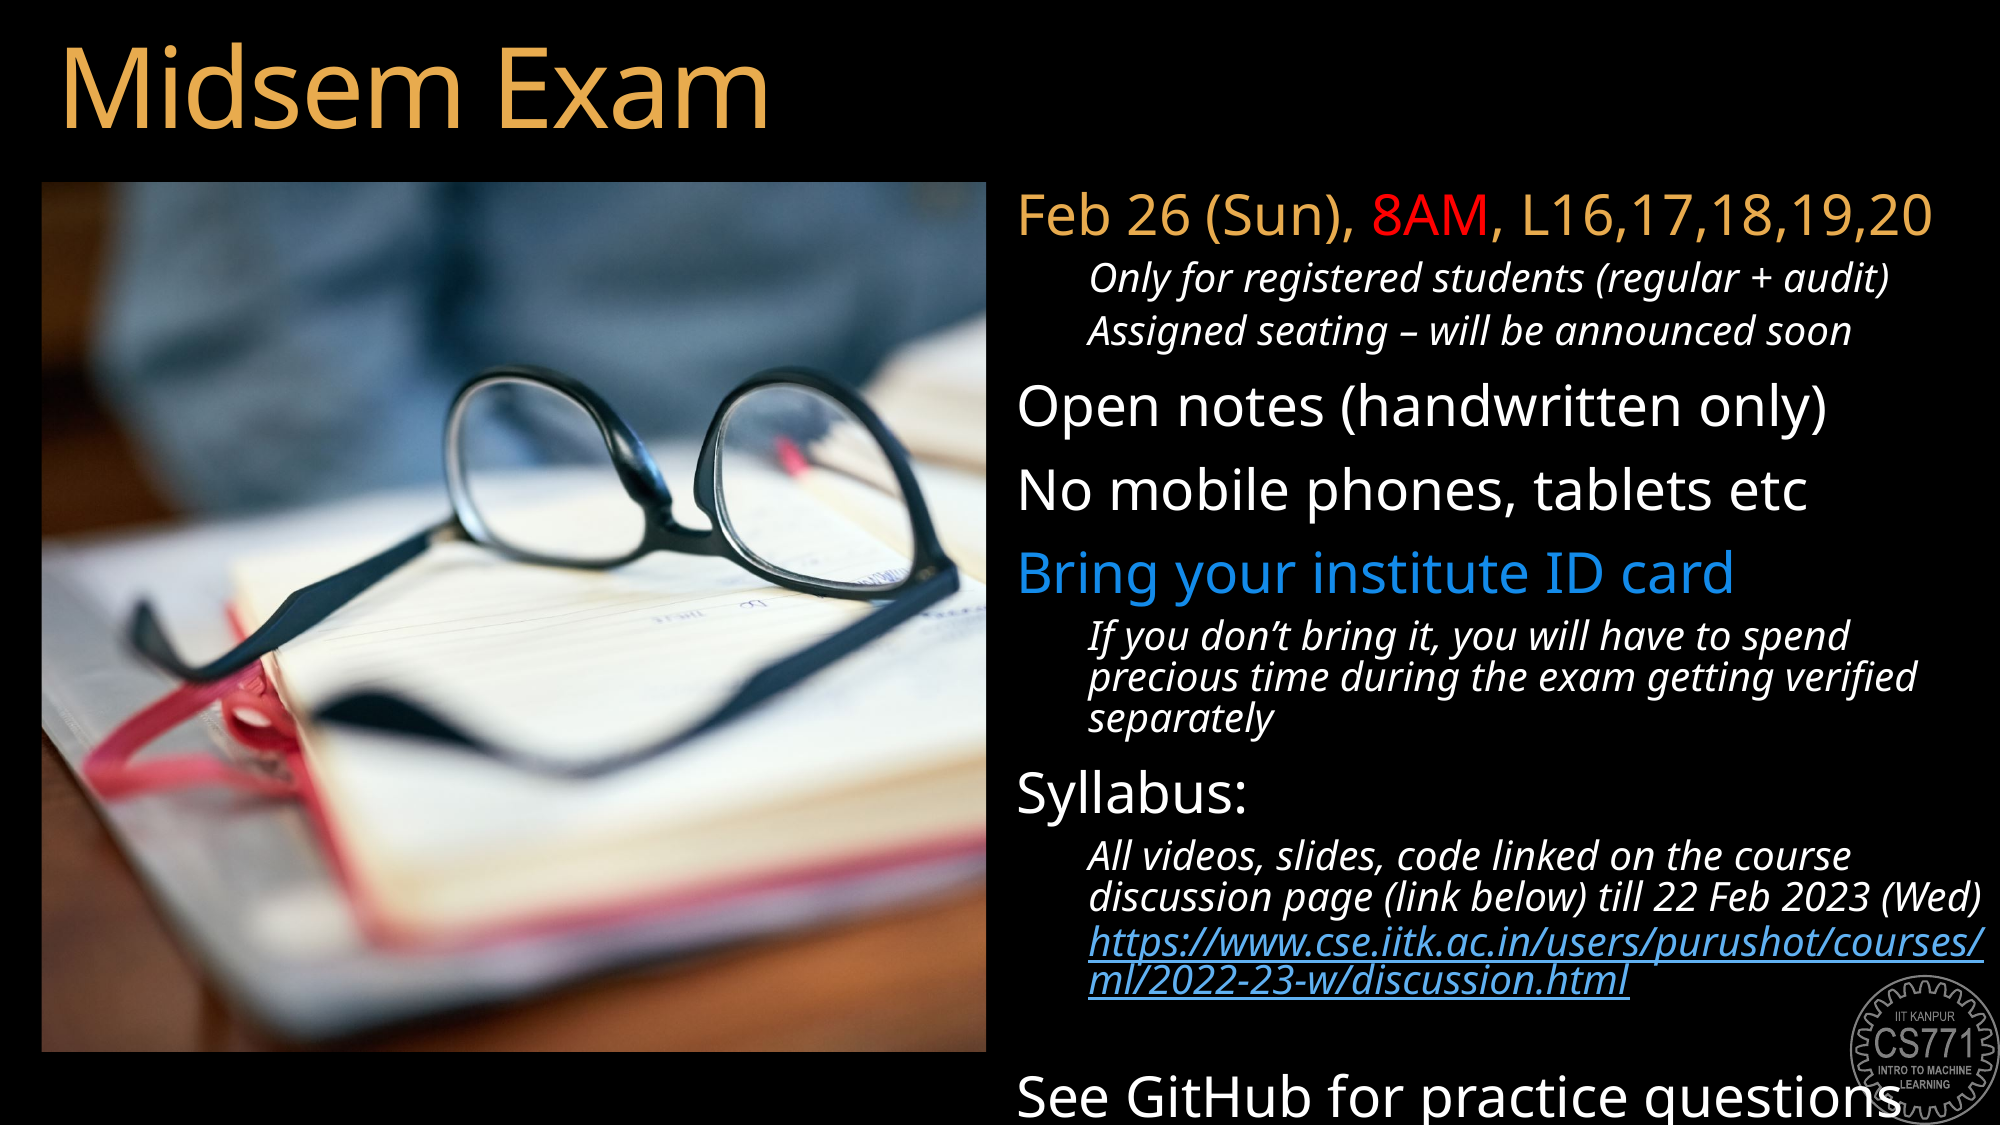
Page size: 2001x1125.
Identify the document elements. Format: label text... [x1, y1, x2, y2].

picture [41, 182, 987, 1053]
title Midsem Exam [41, 5, 1945, 182]
list Feb 26 (Sun), 8AM, L16,17,18,19,20 Only for registered students (regular + audit) Assigned seating – will be announced soon Open notes (handwritten only) No mobile phones, tablets etc Bring your institute ID card If you don’t bring it, you will have to spend precious time during the exam getting verified separately Syllabus: All videos, slides, code linked on the course discussion page (link below) till 22 Feb 2023 (Wed) https://www.cse.iitk.ac.in/users/purushot/courses/ml/2022-23-w/discussion.html See GitHub for practice questions [986, 182, 2000, 1125]
